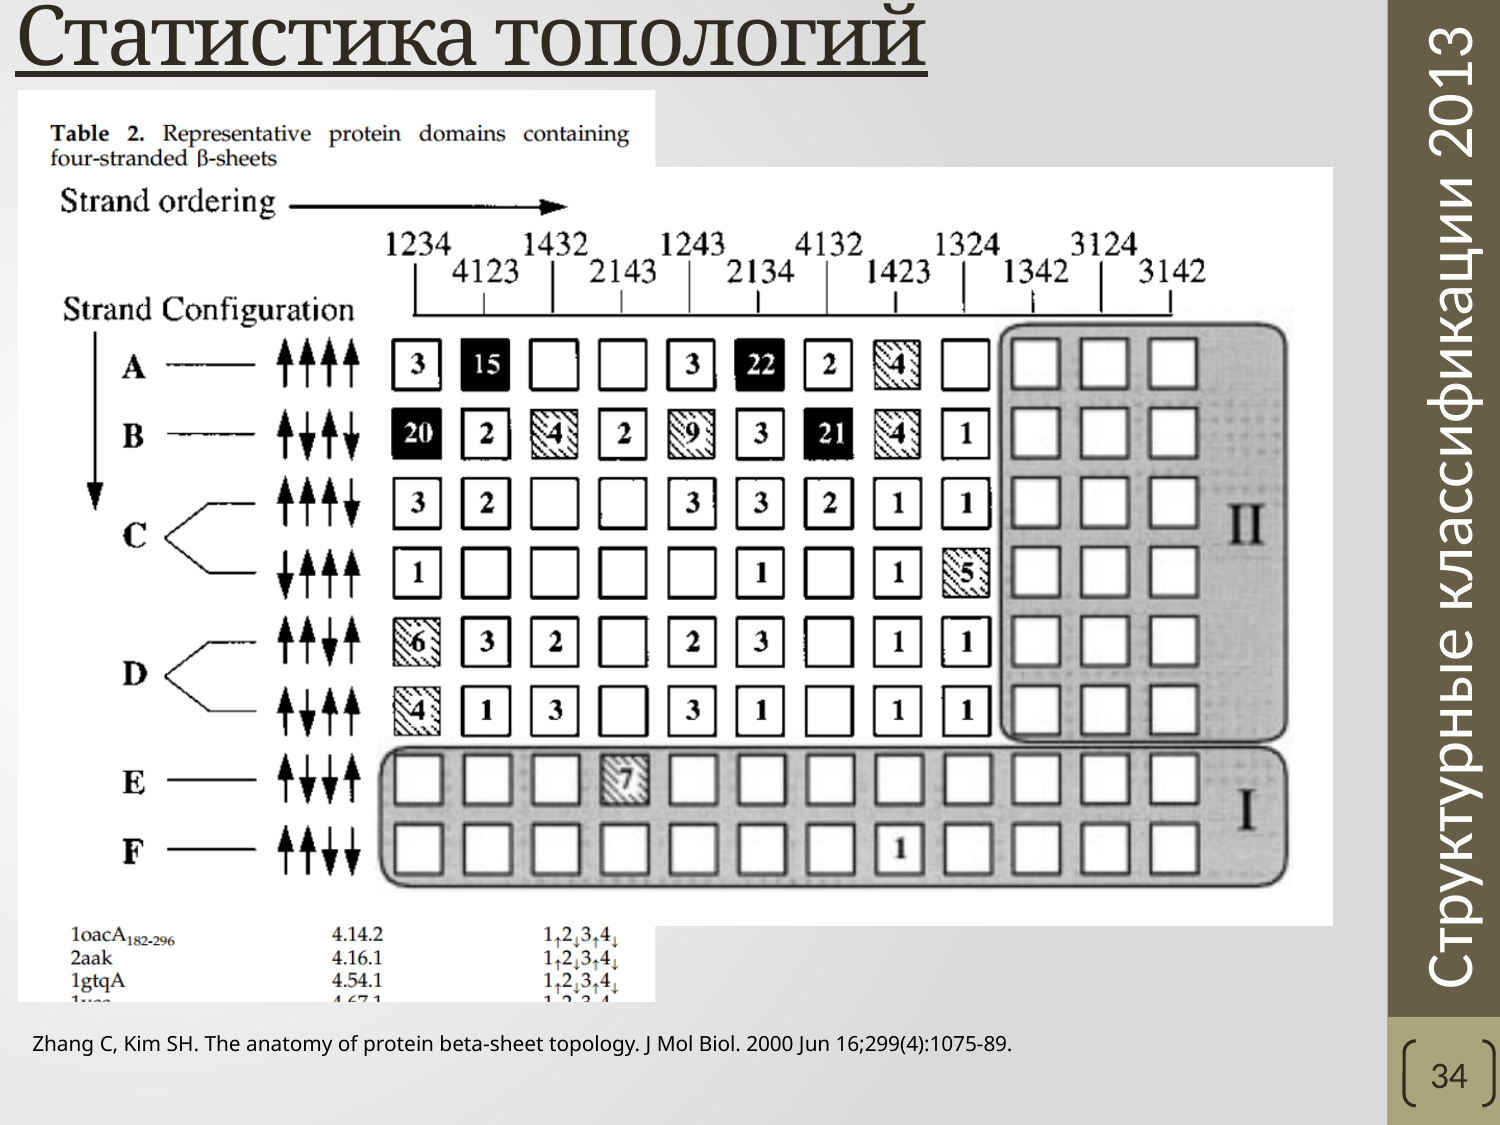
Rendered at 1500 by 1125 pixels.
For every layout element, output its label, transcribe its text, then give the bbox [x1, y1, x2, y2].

picture [17, 89, 1334, 1002]
title Статистика топологий [0, 0, 1232, 90]
text_box Zhang C, Kim SH. The anatomy of protein beta-sheet topology. J Mol Biol. 2000 Jun 16;299(4):1075-89. [17, 1023, 1034, 1064]
slide_number 34 [1402, 1039, 1496, 1108]
